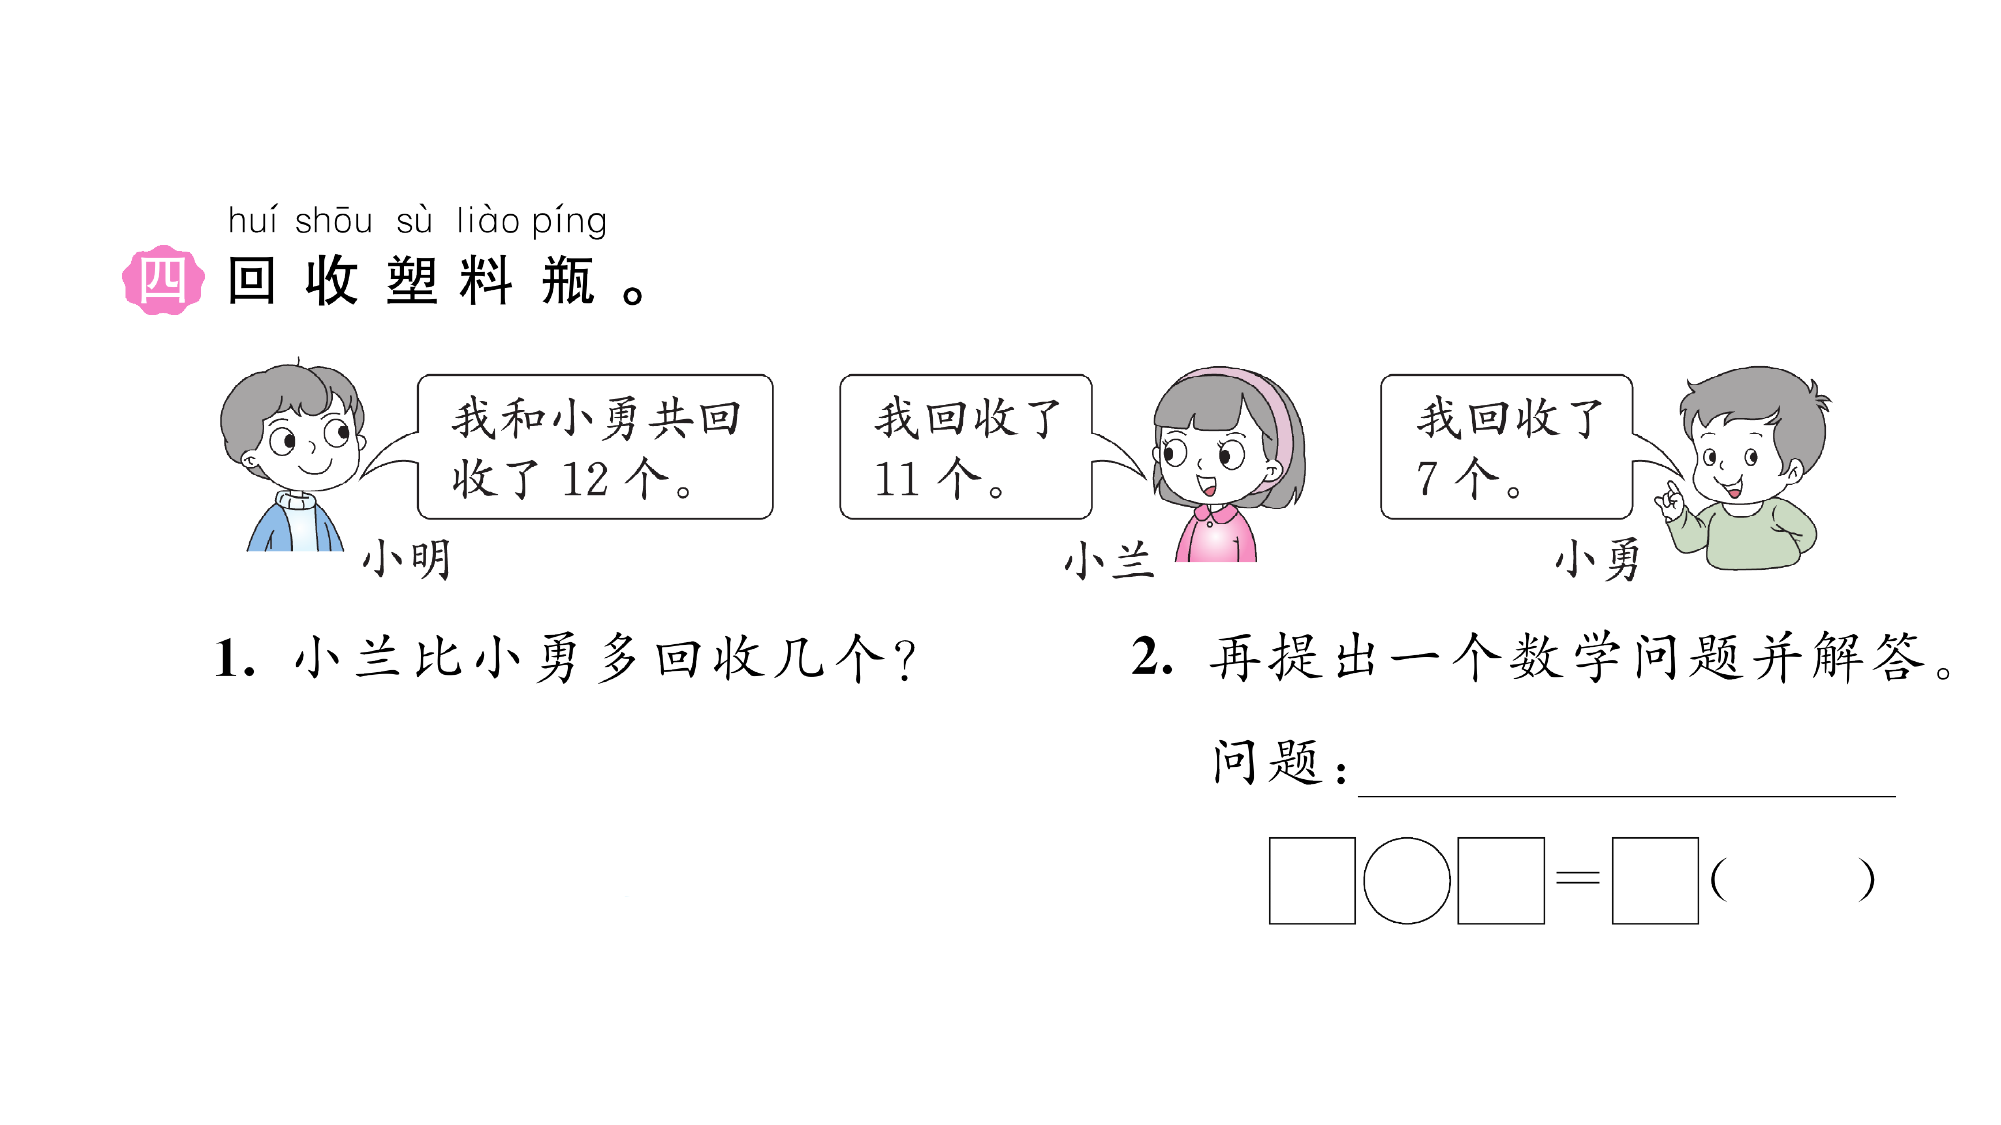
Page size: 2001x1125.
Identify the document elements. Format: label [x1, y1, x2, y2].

picture [118, 177, 2000, 941]
